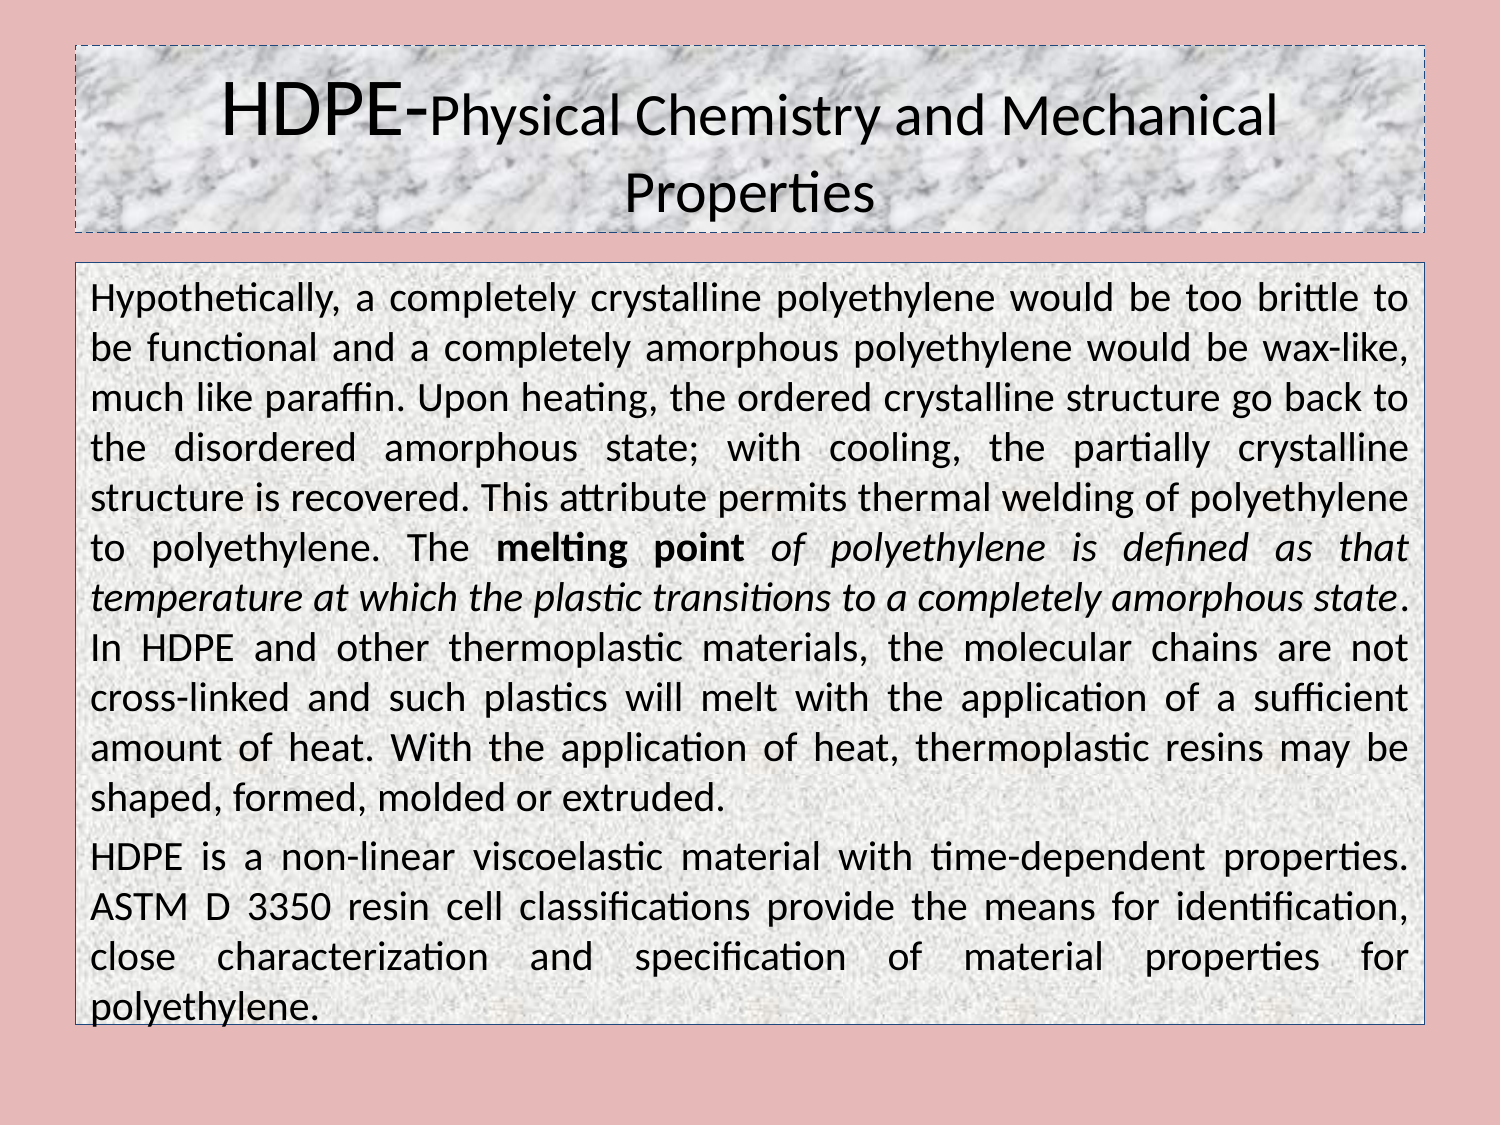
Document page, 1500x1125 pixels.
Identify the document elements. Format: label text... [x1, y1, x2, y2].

title HDPE-Physical Chemistry and Mechanical Properties [75, 45, 1425, 233]
list Hypothetically, a completely crystalline polyethylene would be too brittle to be functional and a completely amorphous polyethylene would be wax-like, much like paraffin. Upon heating, the ordered crystalline structure go back to the disordered amorphous state; with cooling, the partially crystalline structure is recovered. This attribute permits thermal welding of polyethylene to polyethylene. The melting point of polyethylene is defined as that temperature at which the plastic transitions to a completely amorphous state. In HDPE and other thermoplastic materials, the molecular chains are not cross-linked and such plastics will melt with the application of a sufficient amount of heat. With the application of heat, thermoplastic resins may be shaped, formed, molded or extruded. HDPE is a non-linear viscoelastic material with time-dependent properties. ASTM D 3350 resin cell classifications provide the means for identification, close characterization and specification of material properties for polyethylene. [75, 262, 1425, 1025]
